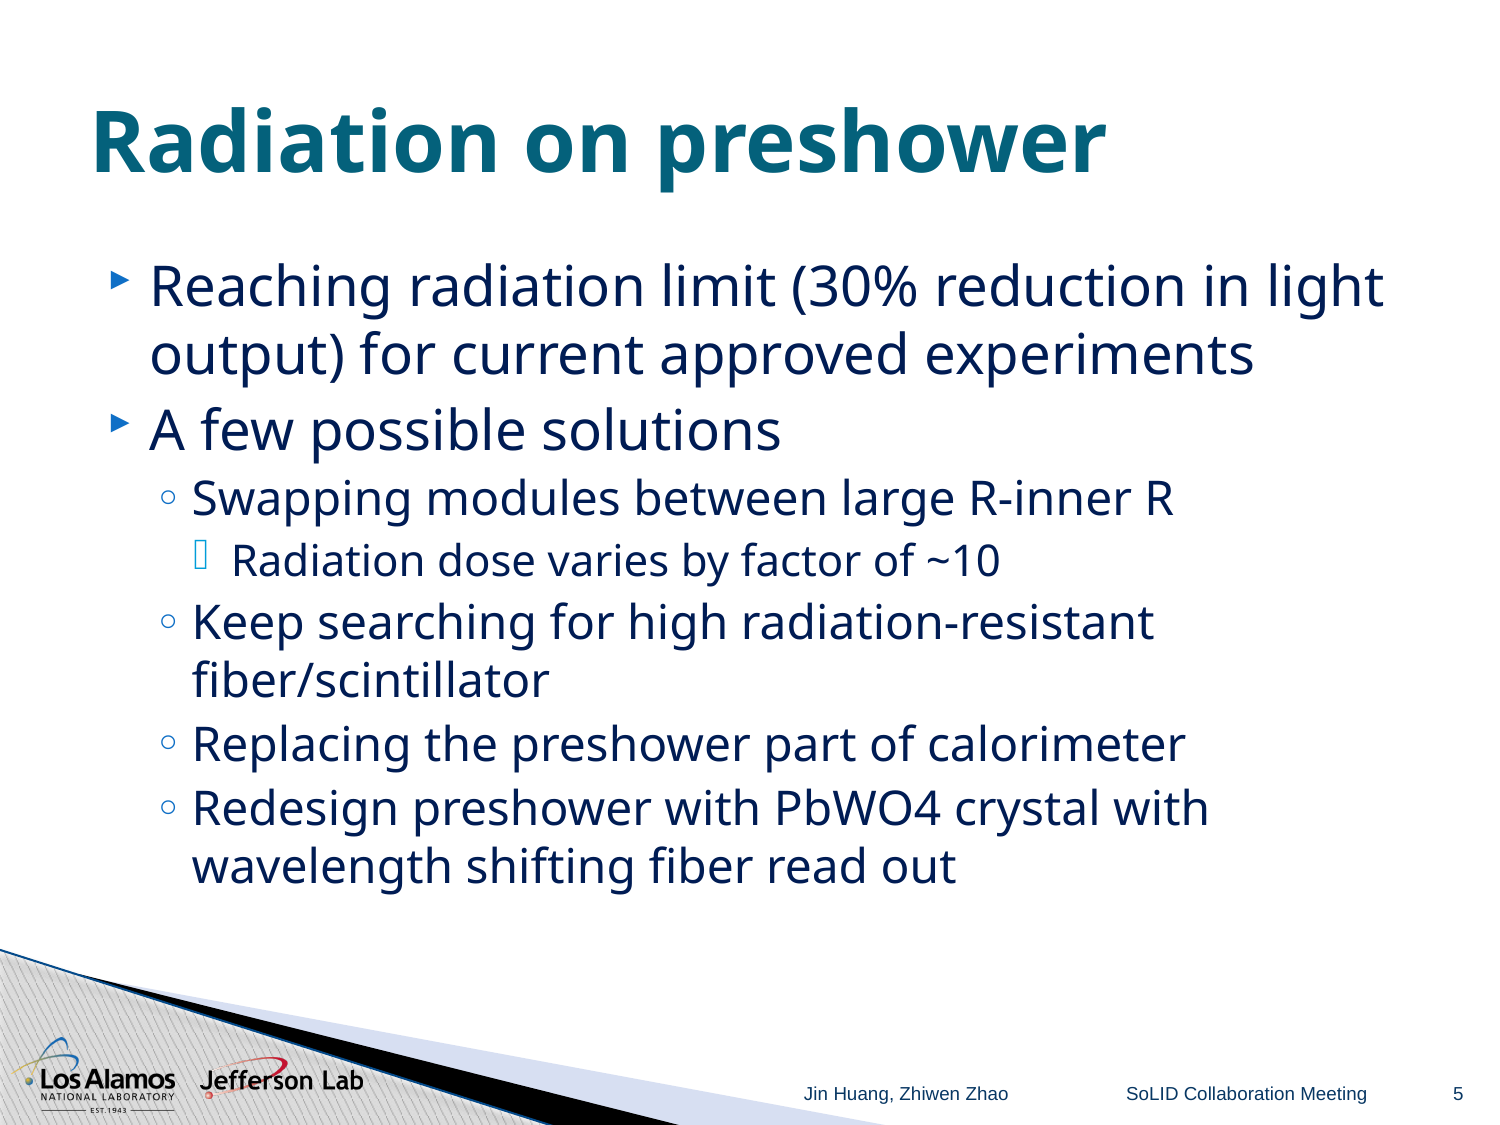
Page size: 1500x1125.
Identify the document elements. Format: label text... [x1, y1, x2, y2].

slide_number 5 [1418, 1051, 1479, 1112]
slide_number SoLID Collaboration Meeting [1075, 1051, 1418, 1112]
footer Jin Huang, Zhiwen Zhao [737, 1051, 1075, 1112]
title Radiation on preshower [75, 45, 1425, 233]
list Reaching radiation limit (30% reduction in light output) for current approved experiments A few possible solutions Swapping modules between large R-inner R Radiation dose varies by factor of ~10 Keep searching for high radiation-resistant fiber/scintillator Replacing the preshower part of calorimeter Redesign preshower with PbWO4 crystal with wavelength shifting fiber read out [75, 243, 1425, 986]
picture [11, 1037, 175, 1113]
picture [200, 1057, 363, 1099]
